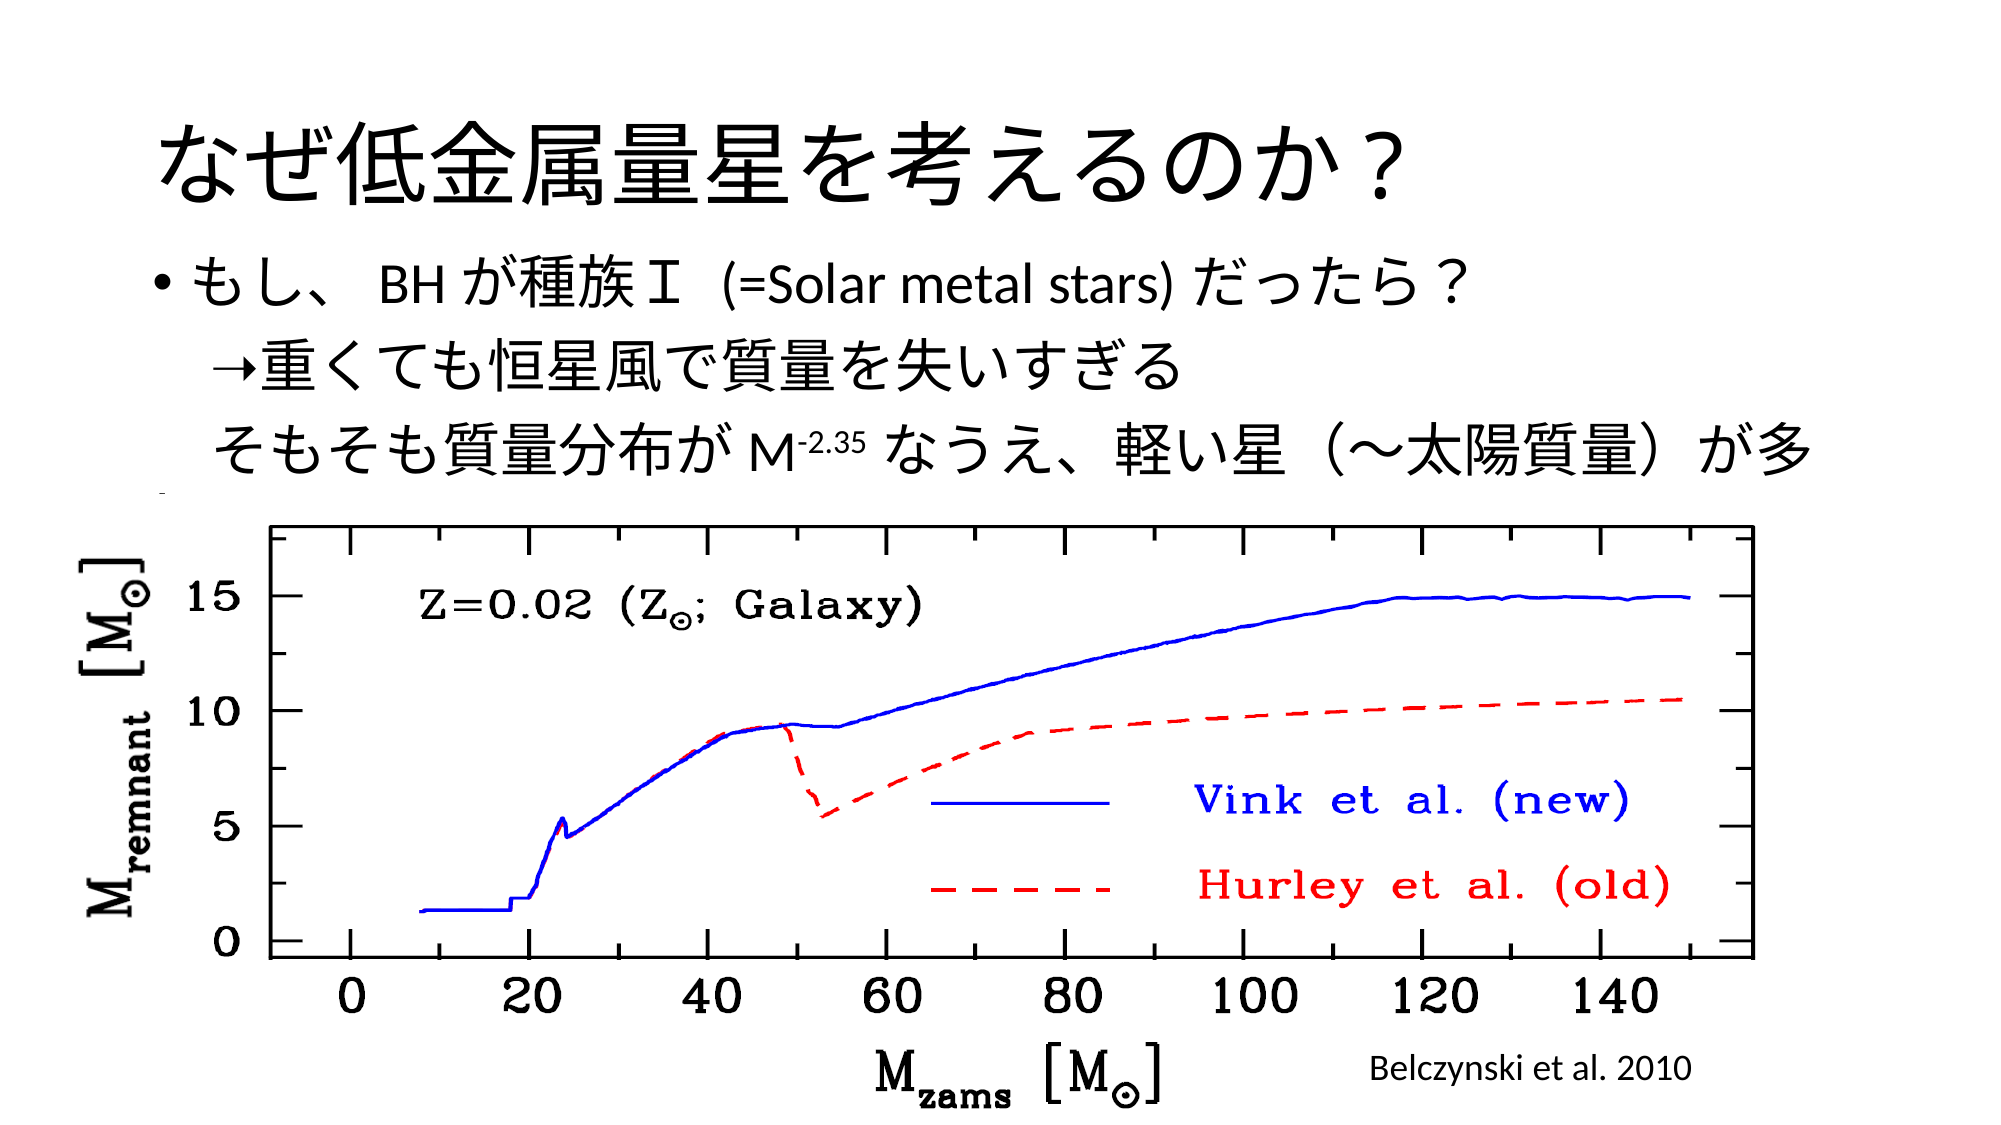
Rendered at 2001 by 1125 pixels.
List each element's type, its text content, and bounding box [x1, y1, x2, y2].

picture [258, 975, 1678, 1113]
list もし、BHが種族Ｉ (=Solar metal stars)だったら？ ➝重くても恒星風で質量を失いすぎる そもそも質量分布がM-2.35なうえ、軽い星（～太陽質量）が多い [137, 245, 1863, 960]
picture [51, 494, 1763, 960]
text_box Belczynski et al. 2010 [1678, 1035, 1949, 1096]
title なぜ低金属量星を考えるのか? [137, 59, 1863, 245]
